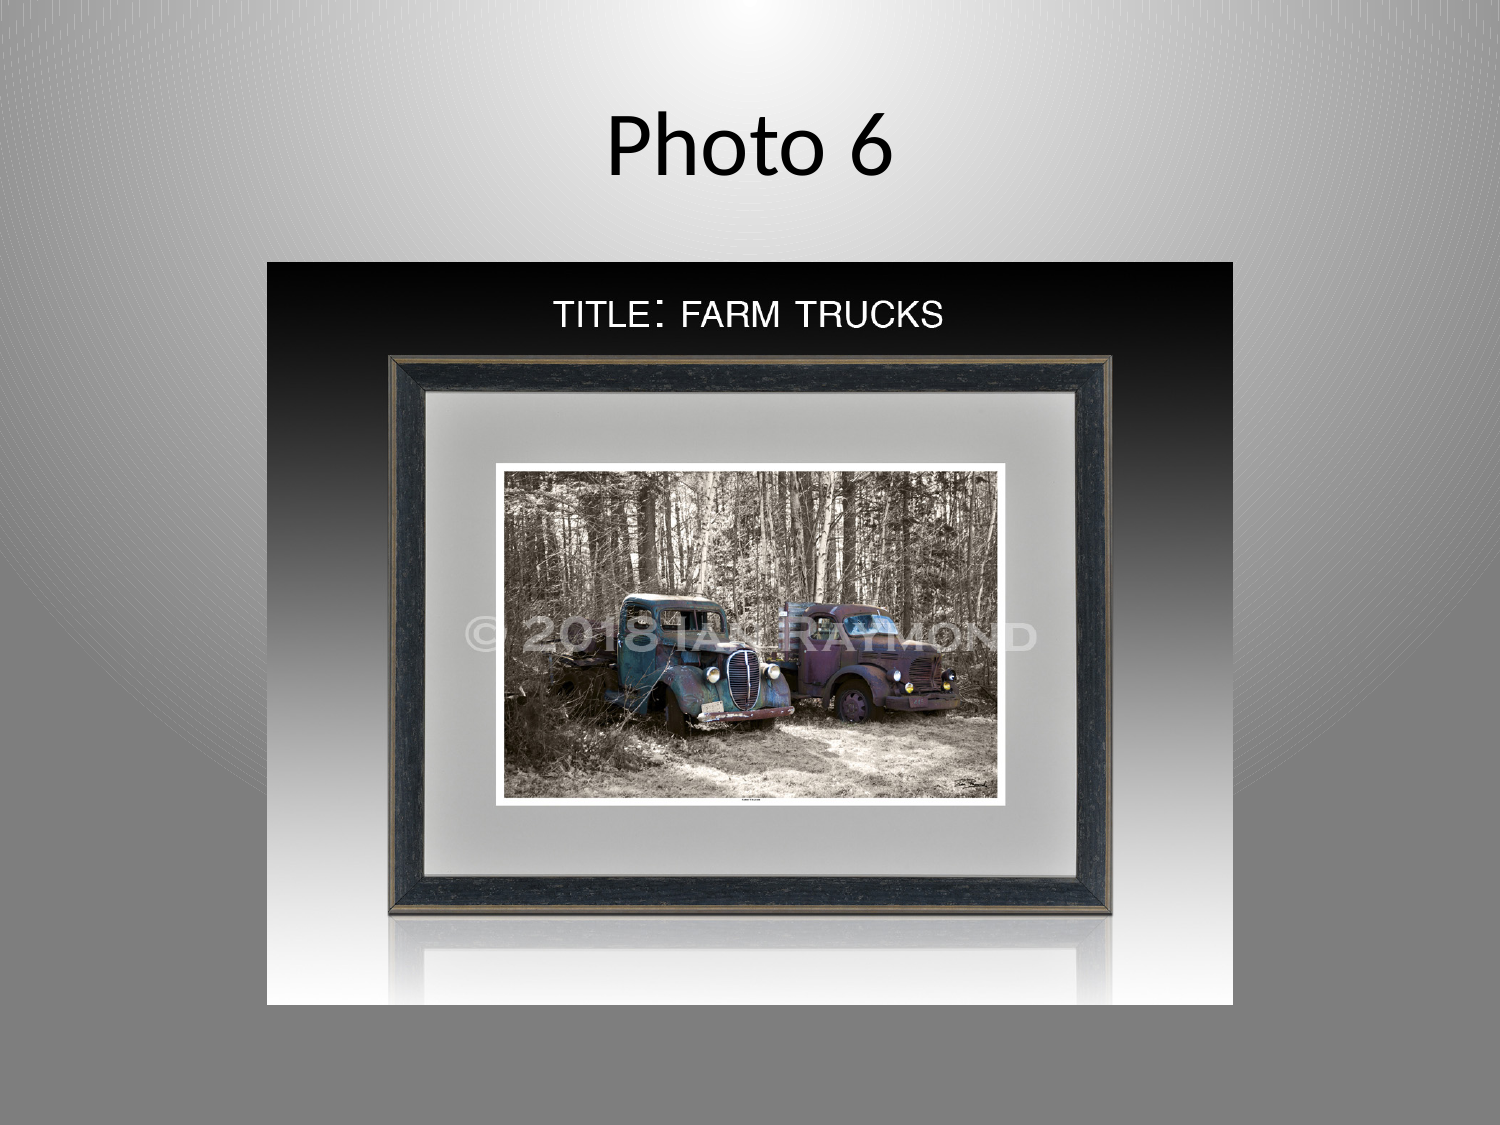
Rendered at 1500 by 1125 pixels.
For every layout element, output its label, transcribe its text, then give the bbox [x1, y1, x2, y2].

title Photo 6 [75, 45, 1425, 233]
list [267, 262, 1233, 1006]
